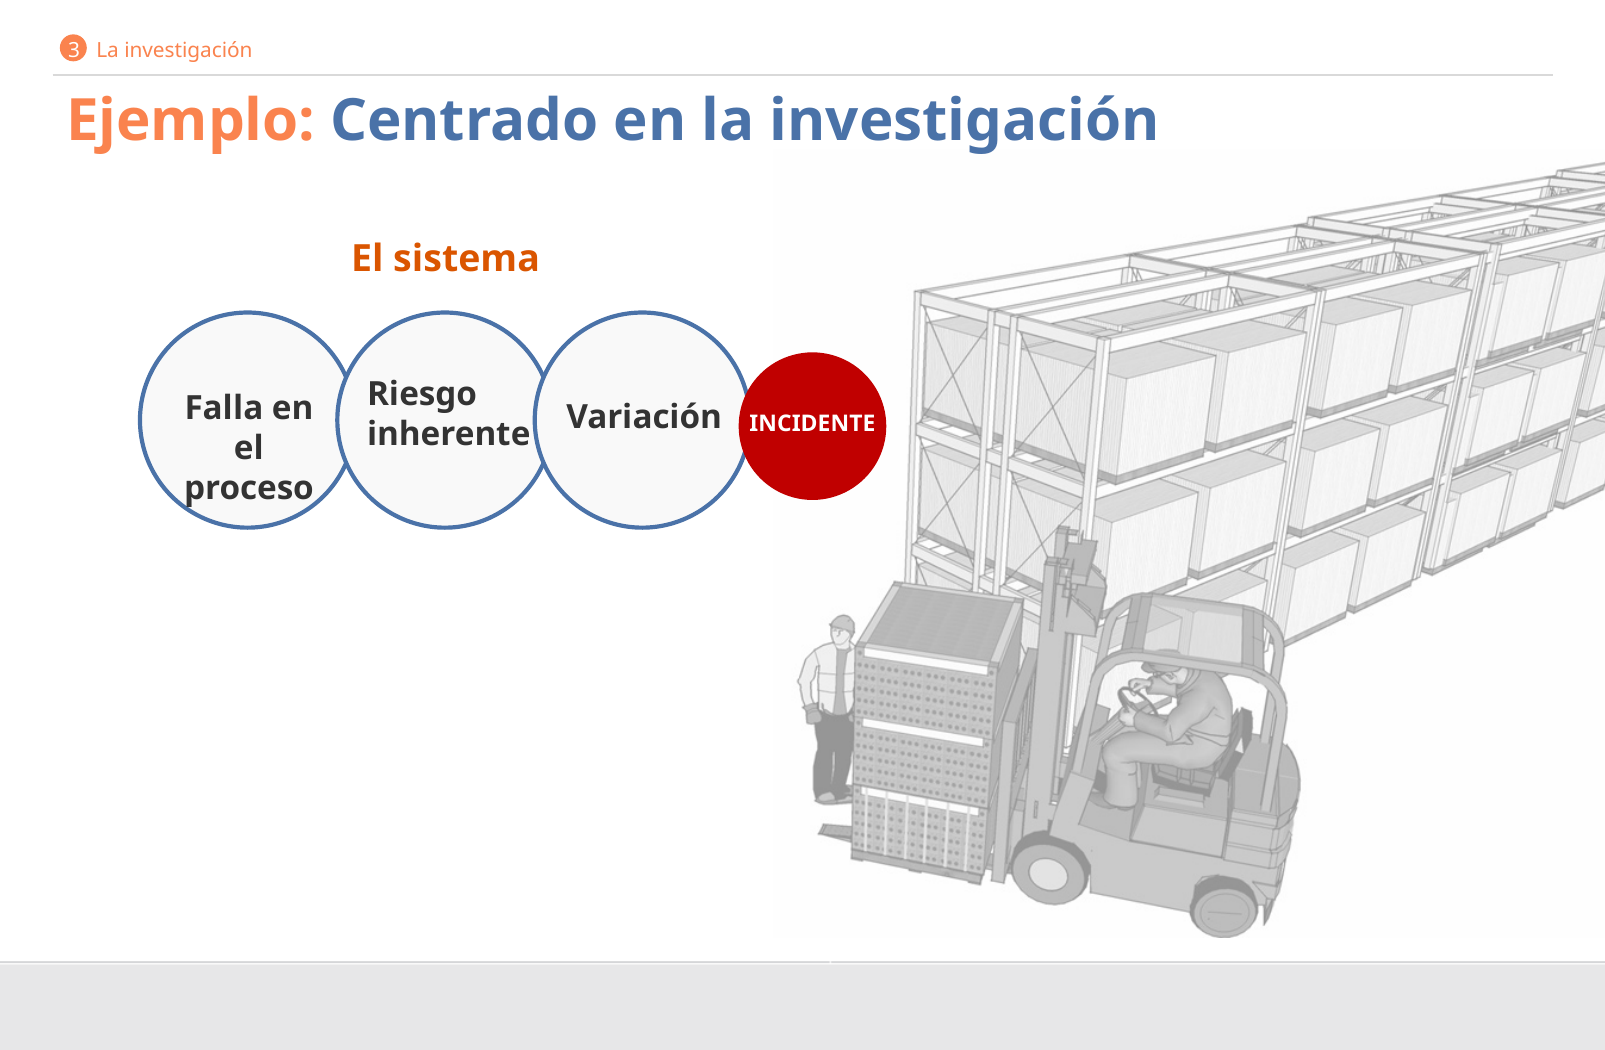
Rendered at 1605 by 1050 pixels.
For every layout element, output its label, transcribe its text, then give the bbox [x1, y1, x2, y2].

text_box [137, 310, 346, 481]
title Ejemplo: Centrado en la investigación [52, 82, 1228, 191]
text_box [191, 514, 305, 530]
text_box Falla en el proceso [156, 379, 342, 514]
text_box Riesgo inherente [352, 364, 551, 500]
text_box [551, 443, 710, 530]
text_box 3 La investigación [53, 28, 417, 69]
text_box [711, 352, 914, 501]
text_box Variación [551, 387, 706, 443]
text_box [548, 310, 727, 387]
text_box [342, 310, 540, 479]
picture [773, 149, 1605, 938]
text_box [369, 500, 520, 530]
text_box El sistema [282, 226, 609, 287]
picture [0, 960, 1605, 1050]
